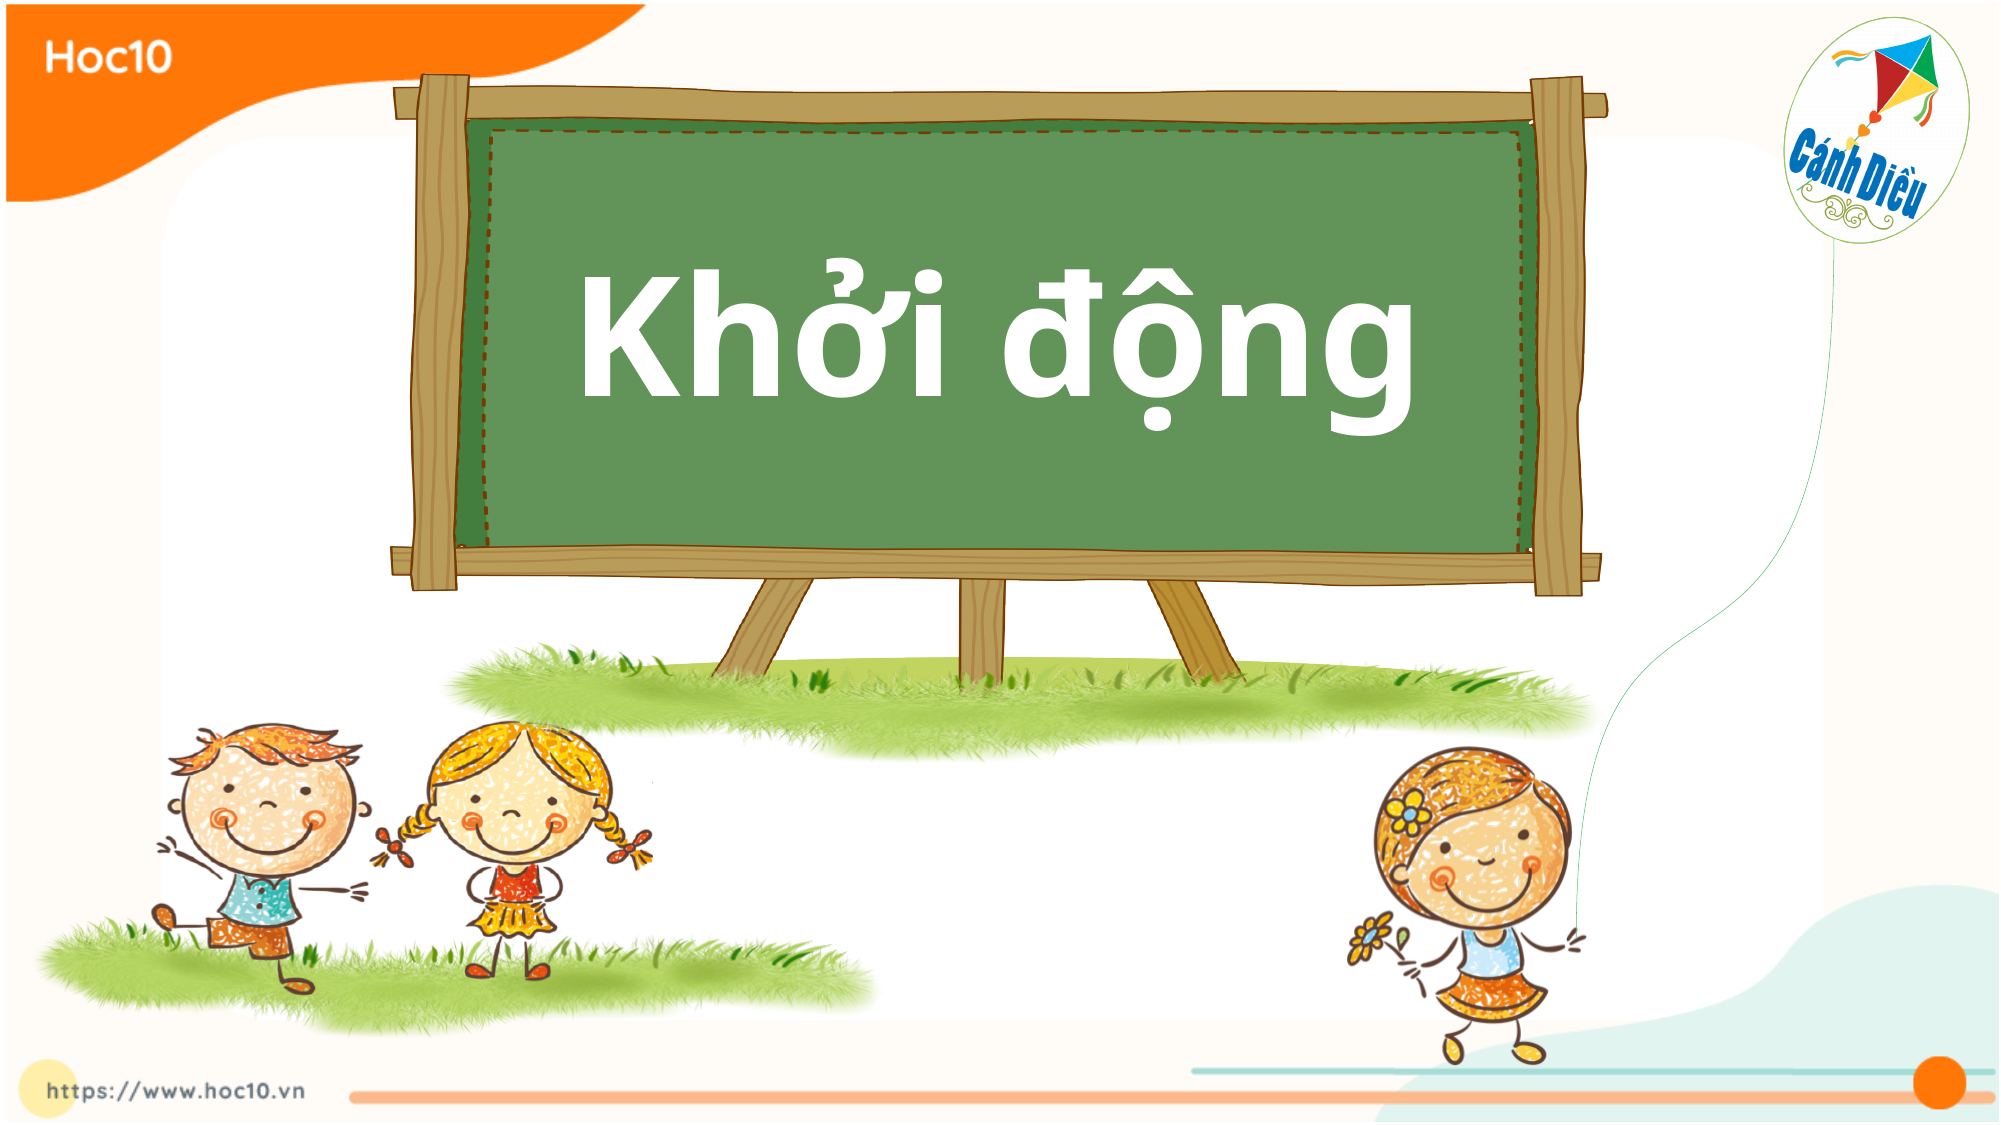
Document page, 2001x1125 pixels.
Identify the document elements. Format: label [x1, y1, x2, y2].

picture [0, 0, 2000, 1122]
text_box [1354, 459, 2000, 718]
